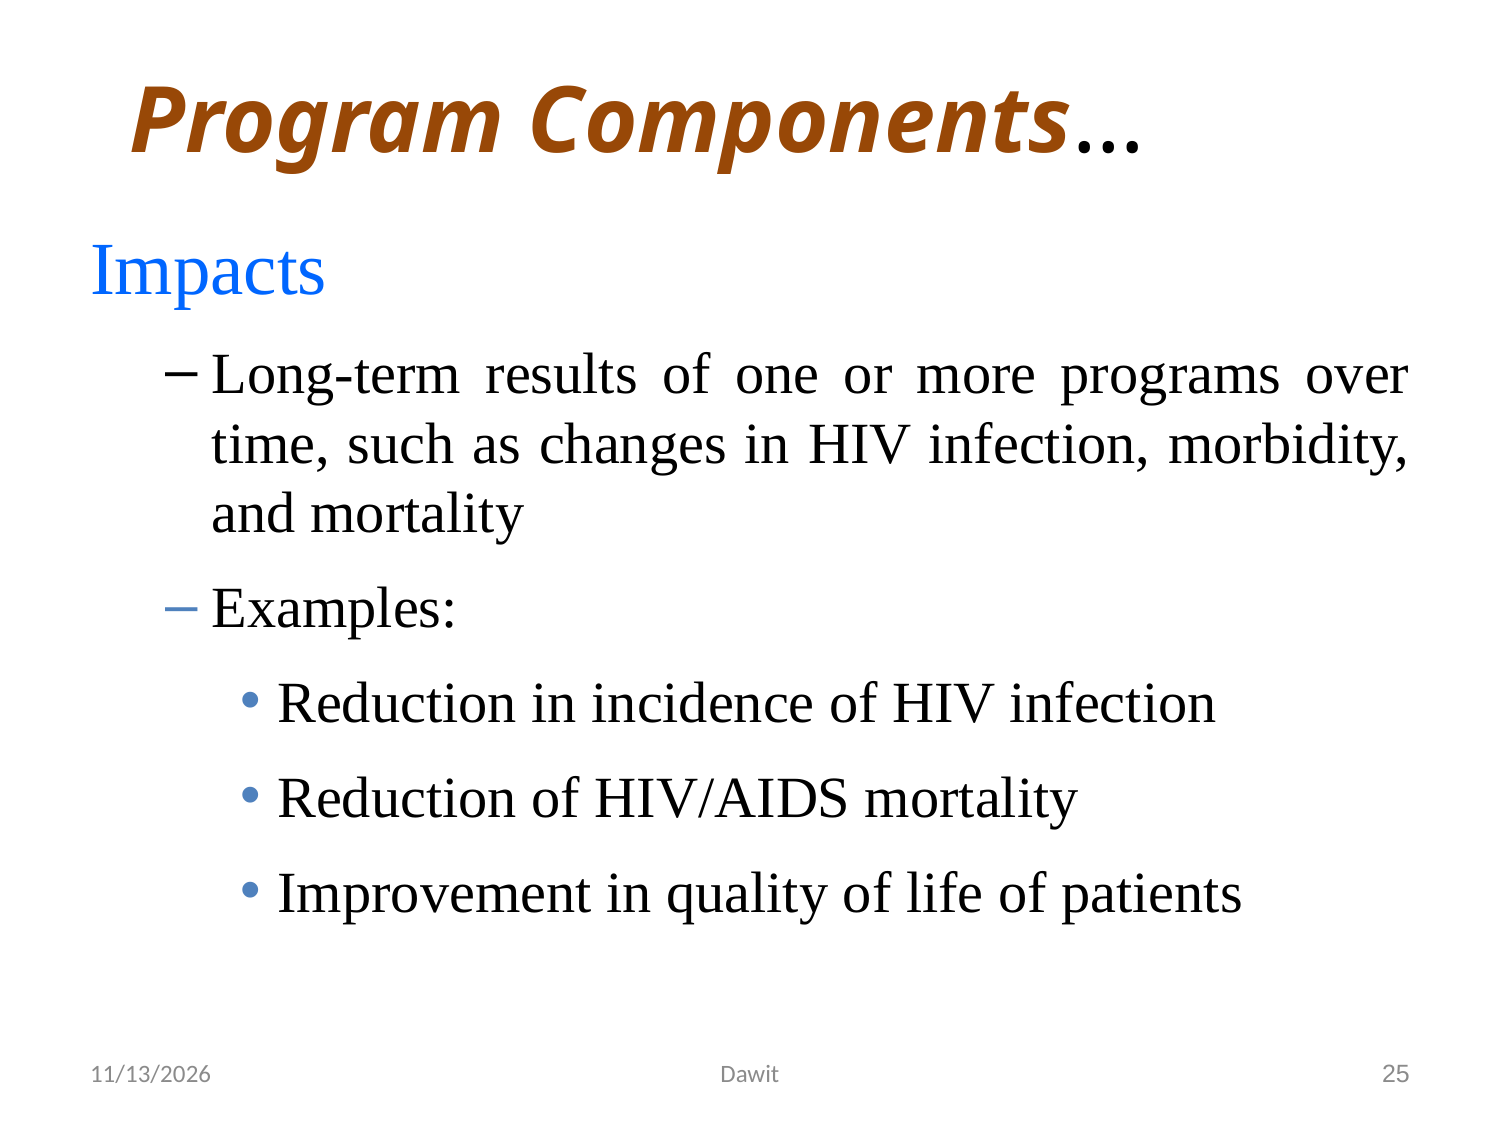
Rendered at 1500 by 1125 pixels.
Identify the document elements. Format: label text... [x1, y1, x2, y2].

title Program Components… [75, 45, 1200, 188]
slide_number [75, 1042, 425, 1103]
footer Dawit [512, 1042, 988, 1103]
list Impacts Long-term results of one or more programs over time, such as changes in HIV infection, morbidity, and mortality Examples: Reduction in incidence of HIV infection Reduction of HIV/AIDS mortality Improvement in quality of life of patients [75, 212, 1425, 1005]
slide_number 25 [1074, 1042, 1425, 1103]
